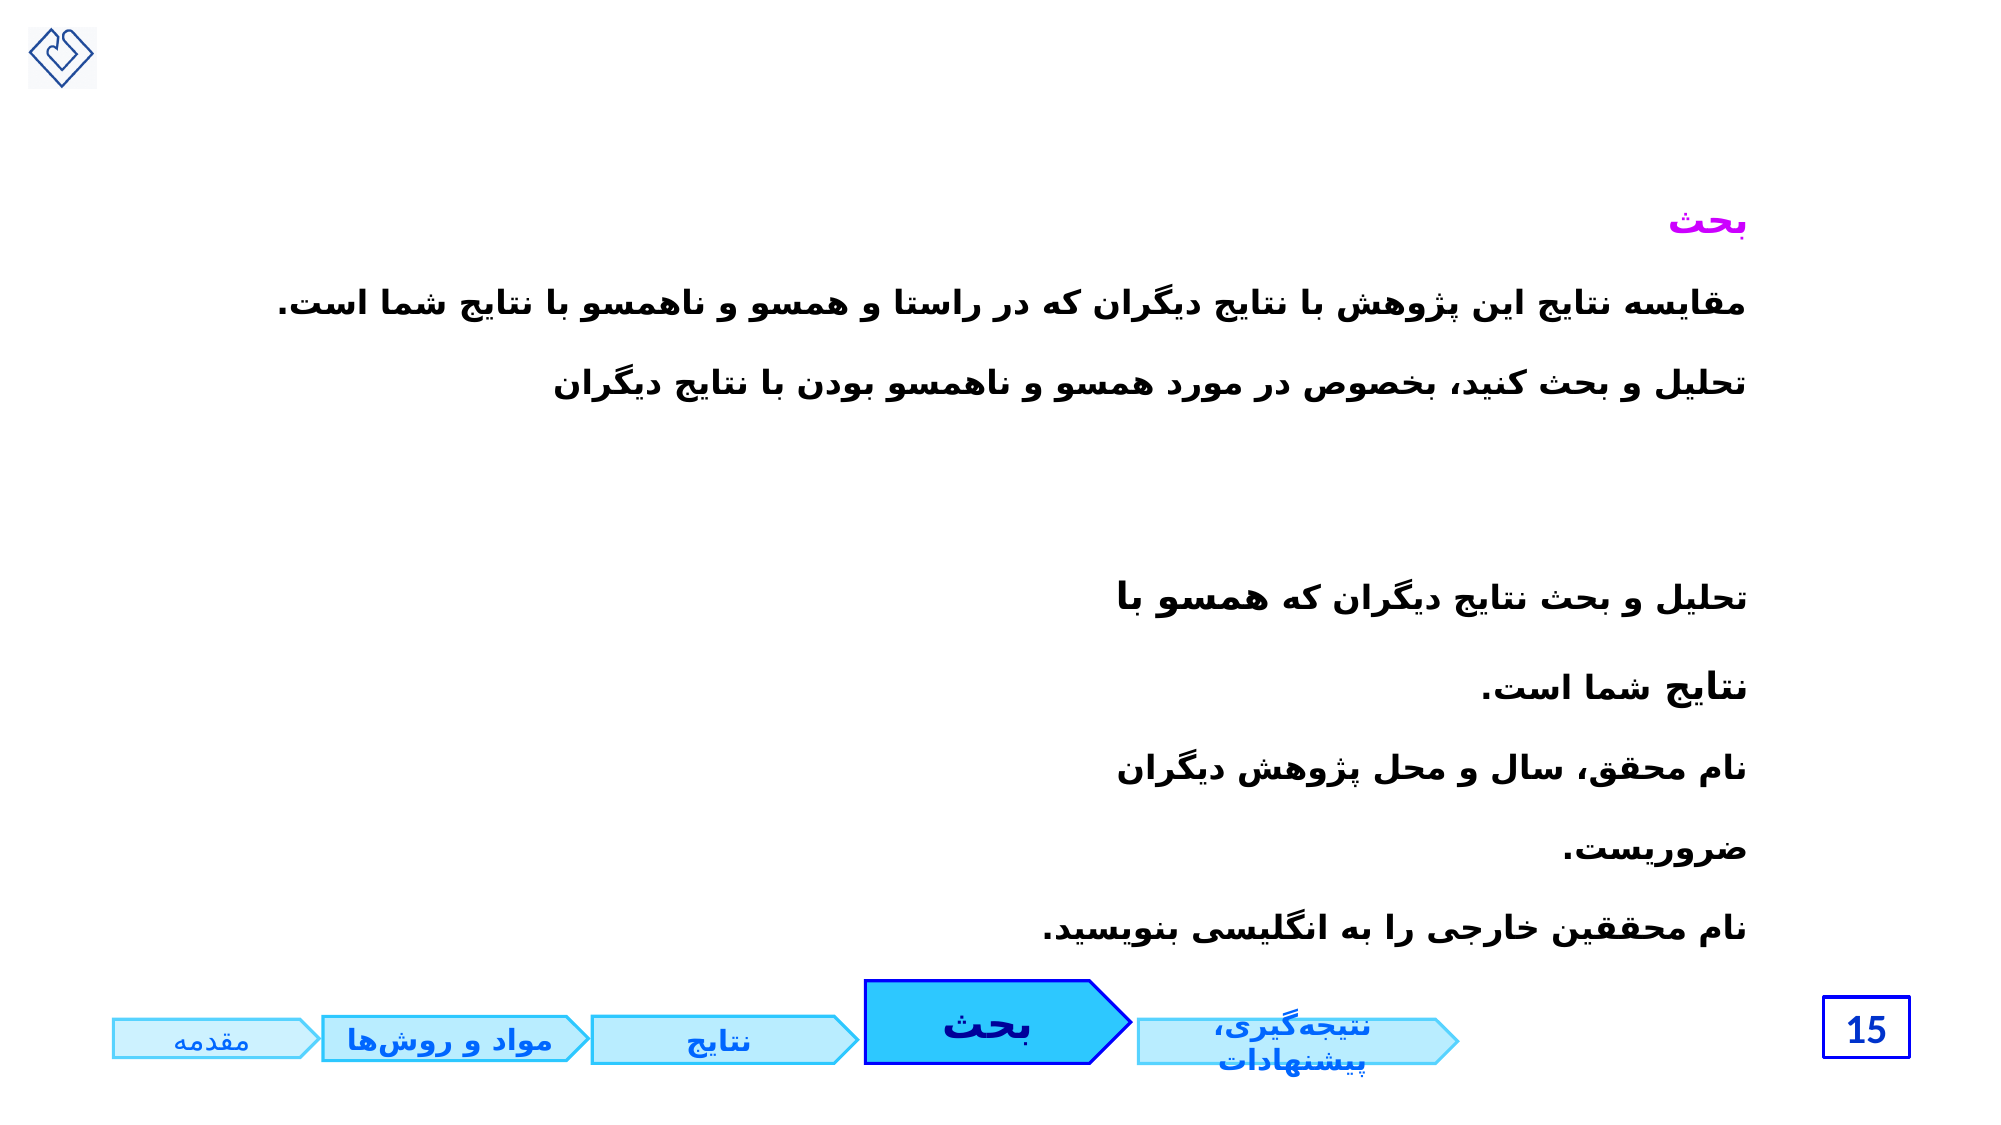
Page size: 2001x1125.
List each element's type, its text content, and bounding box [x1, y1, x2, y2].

text_box مواد و روش‌ها [321, 1015, 590, 1062]
text_box بحث [864, 979, 1133, 1065]
text_box نتیجه‌گیری، پیشنهادات [1137, 1018, 1460, 1065]
slide_number 15 [1823, 996, 1910, 1058]
text_box مقدمه [112, 1018, 321, 1059]
text_box نتایج [591, 1015, 860, 1065]
text_box تحلیل و بحث نتایج دیگران که همسو با نتایج شما است. نام محقق، سال و محل پژوهش دیگران ضروریست. نام محققین خارجی را به انگلیسی بنویسید. [1009, 519, 1764, 954]
text_box بحث مقایسه نتایج این پژوهش با نتایج دیگران که در راستا و همسو و ناهمسو با نتایج شما است. تحلیل و بحث کنید، بخصوص در مورد همسو و ناهمسو بودن با نتایج دیگران [96, 143, 1764, 409]
picture [28, 27, 97, 89]
